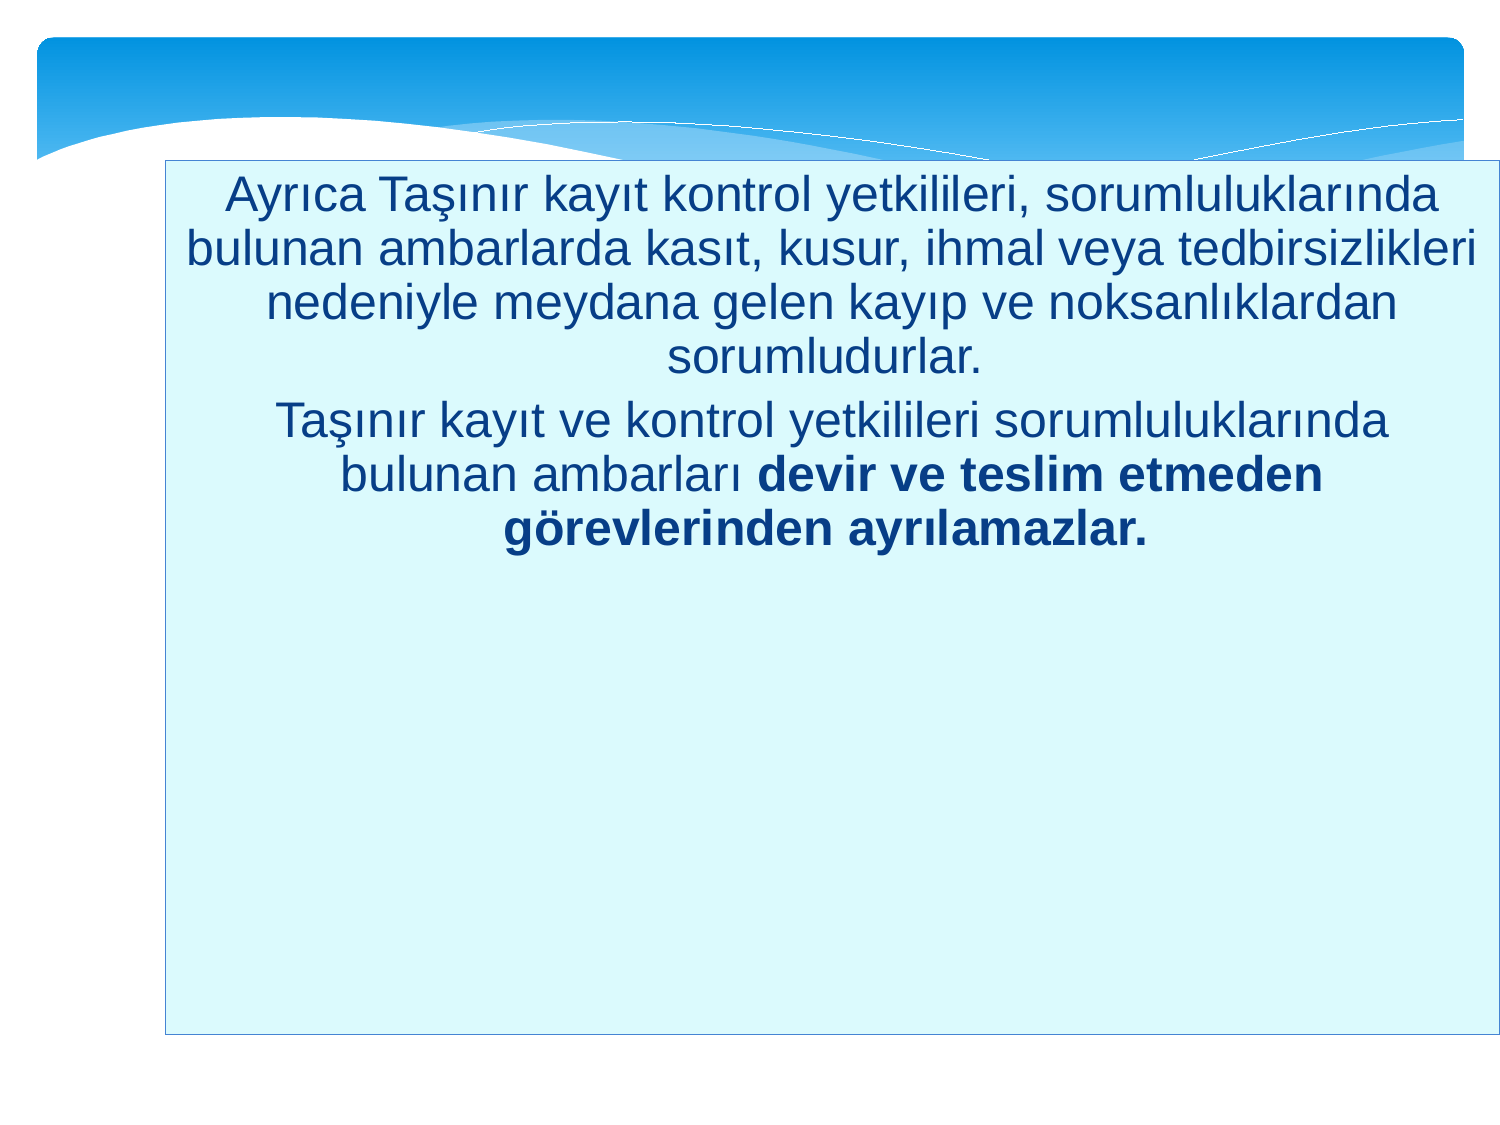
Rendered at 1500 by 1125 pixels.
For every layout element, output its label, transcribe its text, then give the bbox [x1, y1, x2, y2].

subtitle Ayrıca Taşınır kayıt kontrol yetkilileri, sorumluluklarında bulunan ambarlarda kasıt, kusur, ihmal veya tedbirsizlikleri nedeniyle meydana gelen kayıp ve noksanlıklardan sorumludurlar. Taşınır kayıt ve kontrol yetkilileri sorumluluklarında bulunan ambarları devir ve teslim etmeden görevlerinden ayrılamazlar. [165, 160, 1500, 1035]
